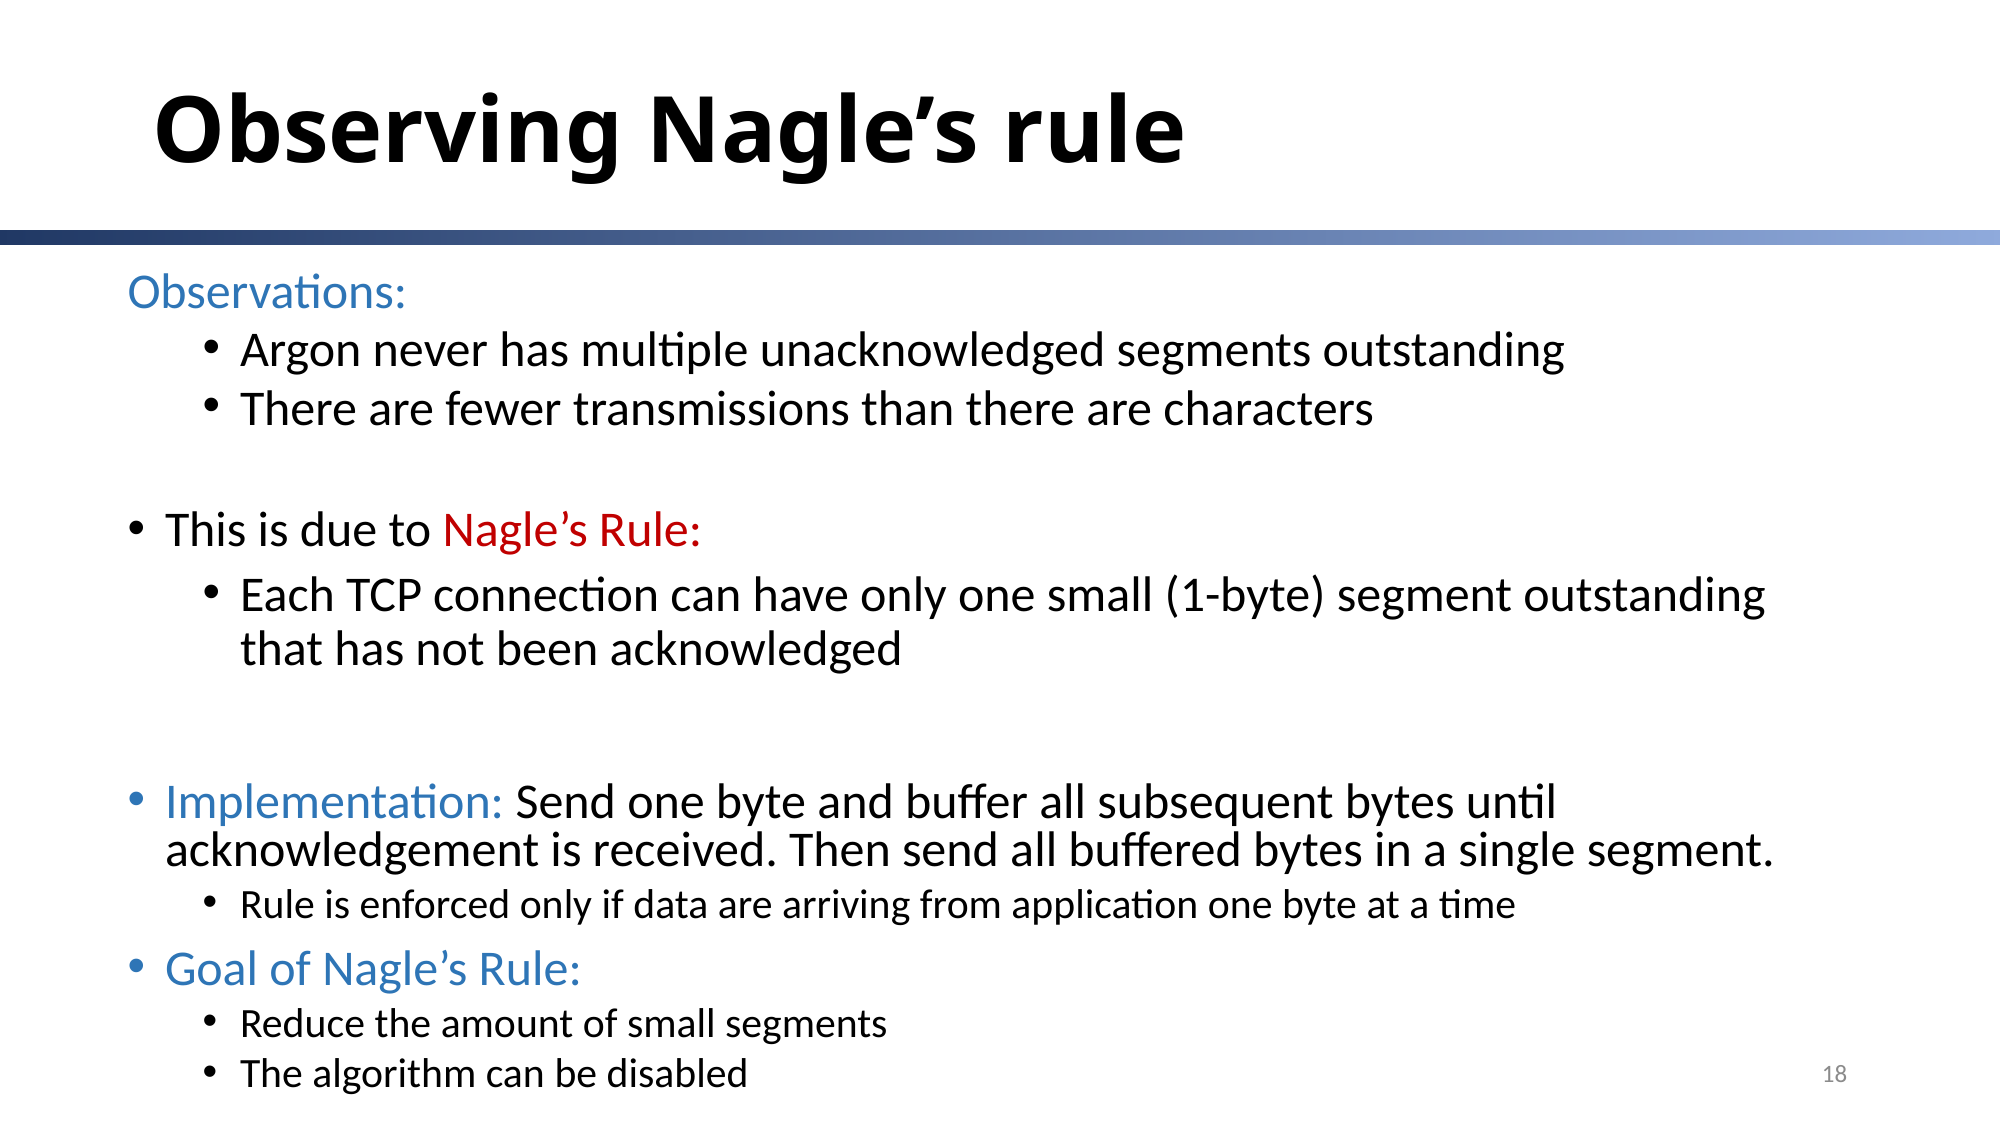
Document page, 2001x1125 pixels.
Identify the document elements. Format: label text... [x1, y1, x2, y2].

slide_number 18 [1412, 1042, 1863, 1103]
list Observations: Argon never has multiple unacknowledged segments outstanding There are fewer transmissions than there are characters This is due to Nagle’s Rule: Each TCP connection can have only one small (1-byte) segment outstanding that has not been acknowledged Implementation: Send one byte and buffer all subsequent bytes until acknowledgement is received. Then send all buffered bytes in a single segment. Rule is enforced only if data are arriving from application one byte at a time Goal of Nagle’s Rule: Reduce the amount of small segments The algorithm can be disabled [112, 262, 1813, 1025]
title Observing Nagle’s rule [137, 59, 1863, 205]
